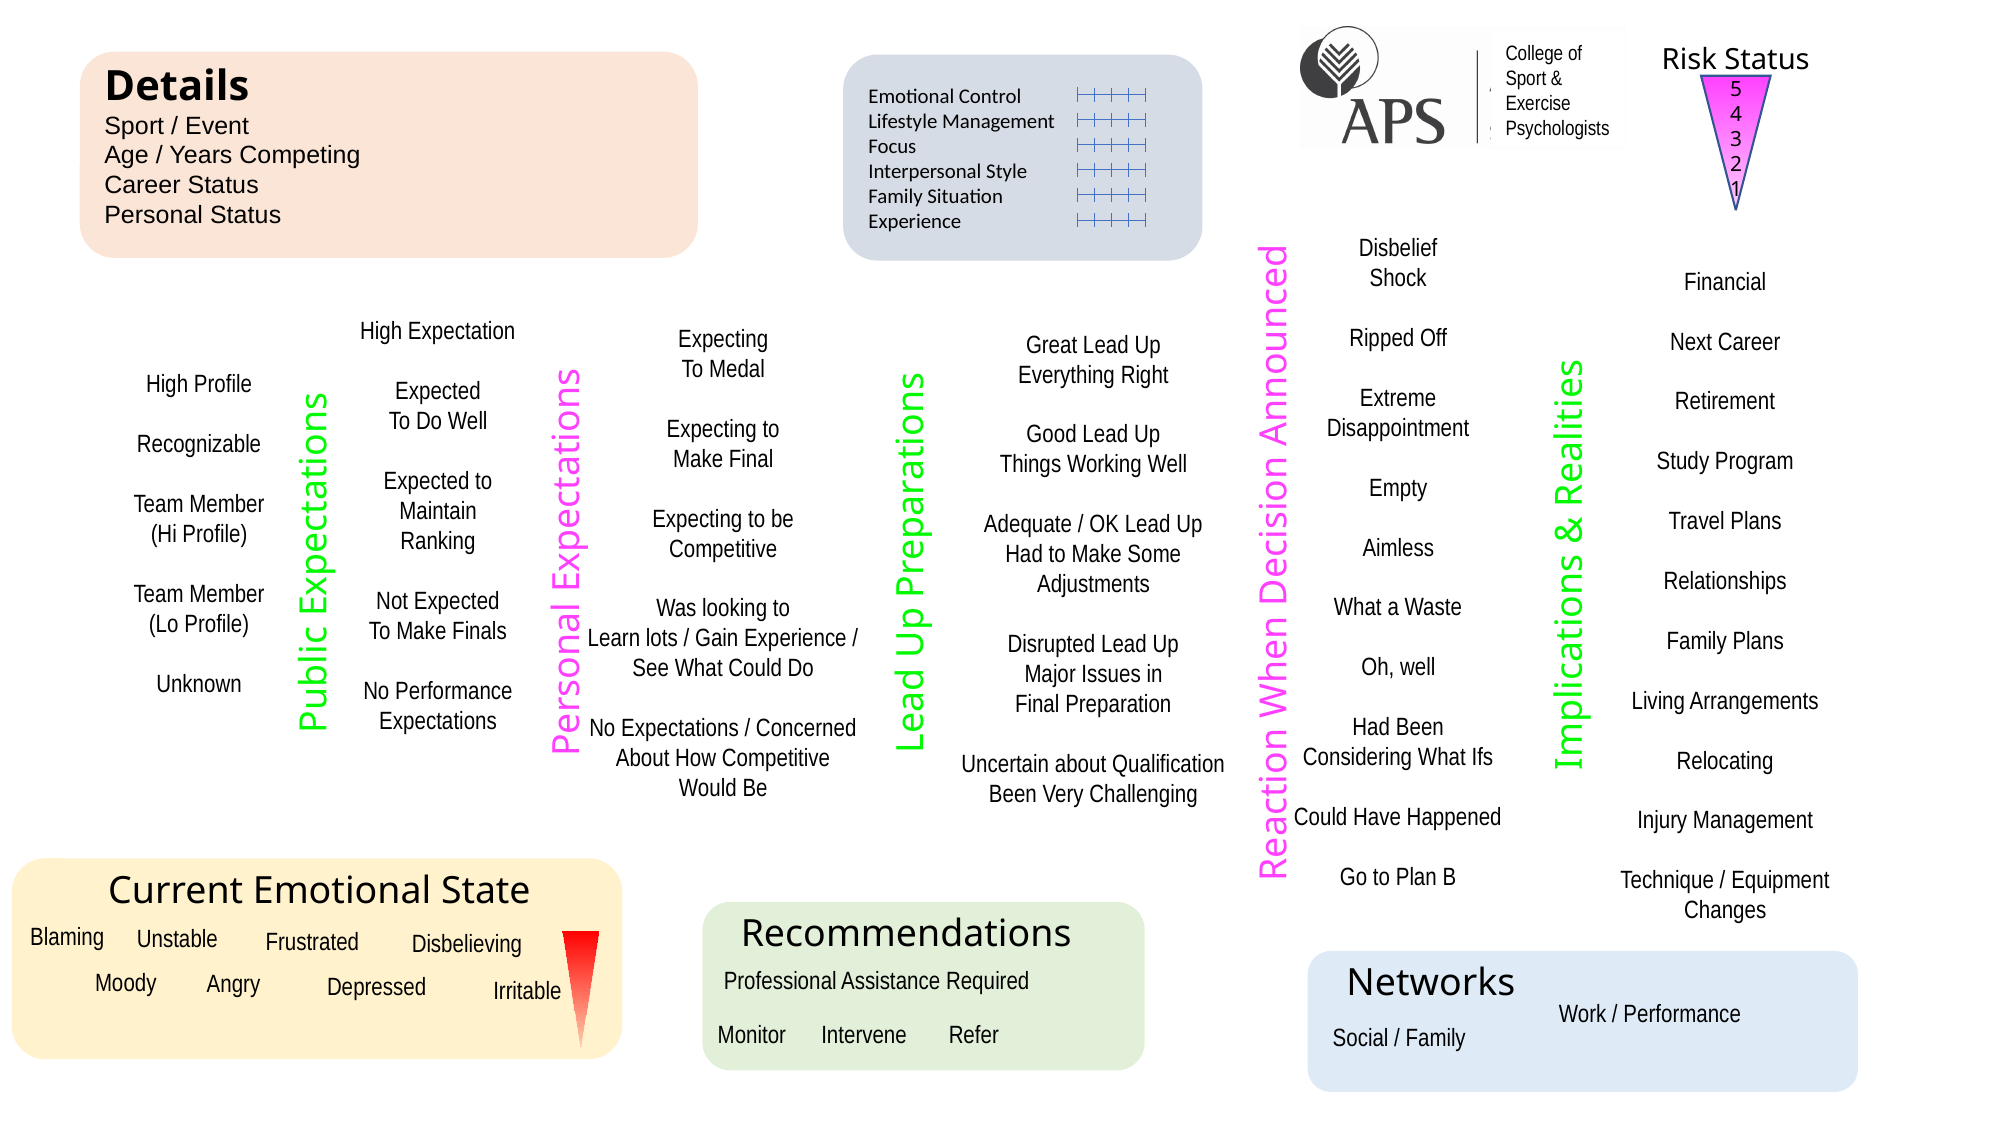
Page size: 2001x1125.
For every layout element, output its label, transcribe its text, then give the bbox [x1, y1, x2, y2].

text_box [561, 930, 600, 1049]
text_box Emotional Control Lifestyle Management Focus Interpersonal Style Family Situation Experience [853, 75, 1070, 241]
text_box High Expectation Expected To Do Well Expected to Maintain Ranking Not Expected To Make Finals No Performance Expectations [345, 307, 531, 742]
text_box Personal Expectations [534, 353, 572, 772]
text_box Great Lead Up Everything Right Good Lead Up Things Working Well Adequate / OK Lead Up Had to Make Some Adjustments Disrupted Lead Up Major Issues in Final Preparation Uncertain about Qualification Been Very Challenging [946, 320, 1241, 815]
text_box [1077, 112, 1146, 127]
text_box Disbelieving [397, 920, 538, 965]
text_box Expecting To Medal Expecting to Make Final Expecting to be Competitive Was looking to Learn lots / Gain Experience / See What Could Do No Expectations / Concerned About How Competitive Would Be [572, 315, 874, 809]
text_box Depressed [312, 963, 442, 1009]
text_box Implications & Realities [1536, 344, 1597, 786]
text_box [697, 901, 1145, 1071]
text_box Unstable [122, 915, 233, 961]
text_box Public Expectations [281, 377, 342, 748]
text_box Financial Next Career Retirement Study Program Travel Plans Relationships Family Plans Living Arrangements Relocating Injury Management Technique / Equipment Changes [1605, 257, 1846, 932]
text_box High Profile Recognizable Team Member (Hi Profile) Team Member (Lo Profile) Unknown [118, 360, 280, 705]
text_box Networks [1331, 950, 1531, 1011]
text_box Disbelief Shock Ripped Off Extreme Disappointment Empty Aimless What a Waste Oh, well Had Been Considering What Ifs Could Have Happened Go to Plan B [1279, 224, 1518, 898]
text_box [10, 857, 624, 1061]
text_box Irritable [478, 967, 573, 1012]
text_box Frustrated [250, 917, 375, 963]
text_box Details Sport / Event Age / Years Competing Career Status Personal Status [89, 51, 377, 237]
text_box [1077, 187, 1146, 203]
text_box Reaction When Decision Announced [1241, 229, 1279, 896]
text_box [1077, 212, 1146, 228]
text_box Moody [80, 958, 172, 1004]
text_box [1306, 949, 1860, 1093]
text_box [1077, 137, 1146, 152]
text_box Work / Performance [1544, 990, 1757, 1035]
text_box Current Emotional State [93, 858, 547, 918]
text_box Angry [191, 960, 276, 1005]
text_box Risk Status 5 4 3 2 1 [1646, 33, 1825, 209]
text_box [842, 53, 1204, 262]
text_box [1077, 162, 1146, 177]
text_box Lead Up Preparations [878, 357, 938, 768]
text_box Blaming [15, 913, 120, 958]
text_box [1077, 87, 1146, 102]
picture [1300, 26, 1626, 149]
text_box Social / Family [1317, 1013, 1482, 1059]
text_box [78, 50, 699, 259]
